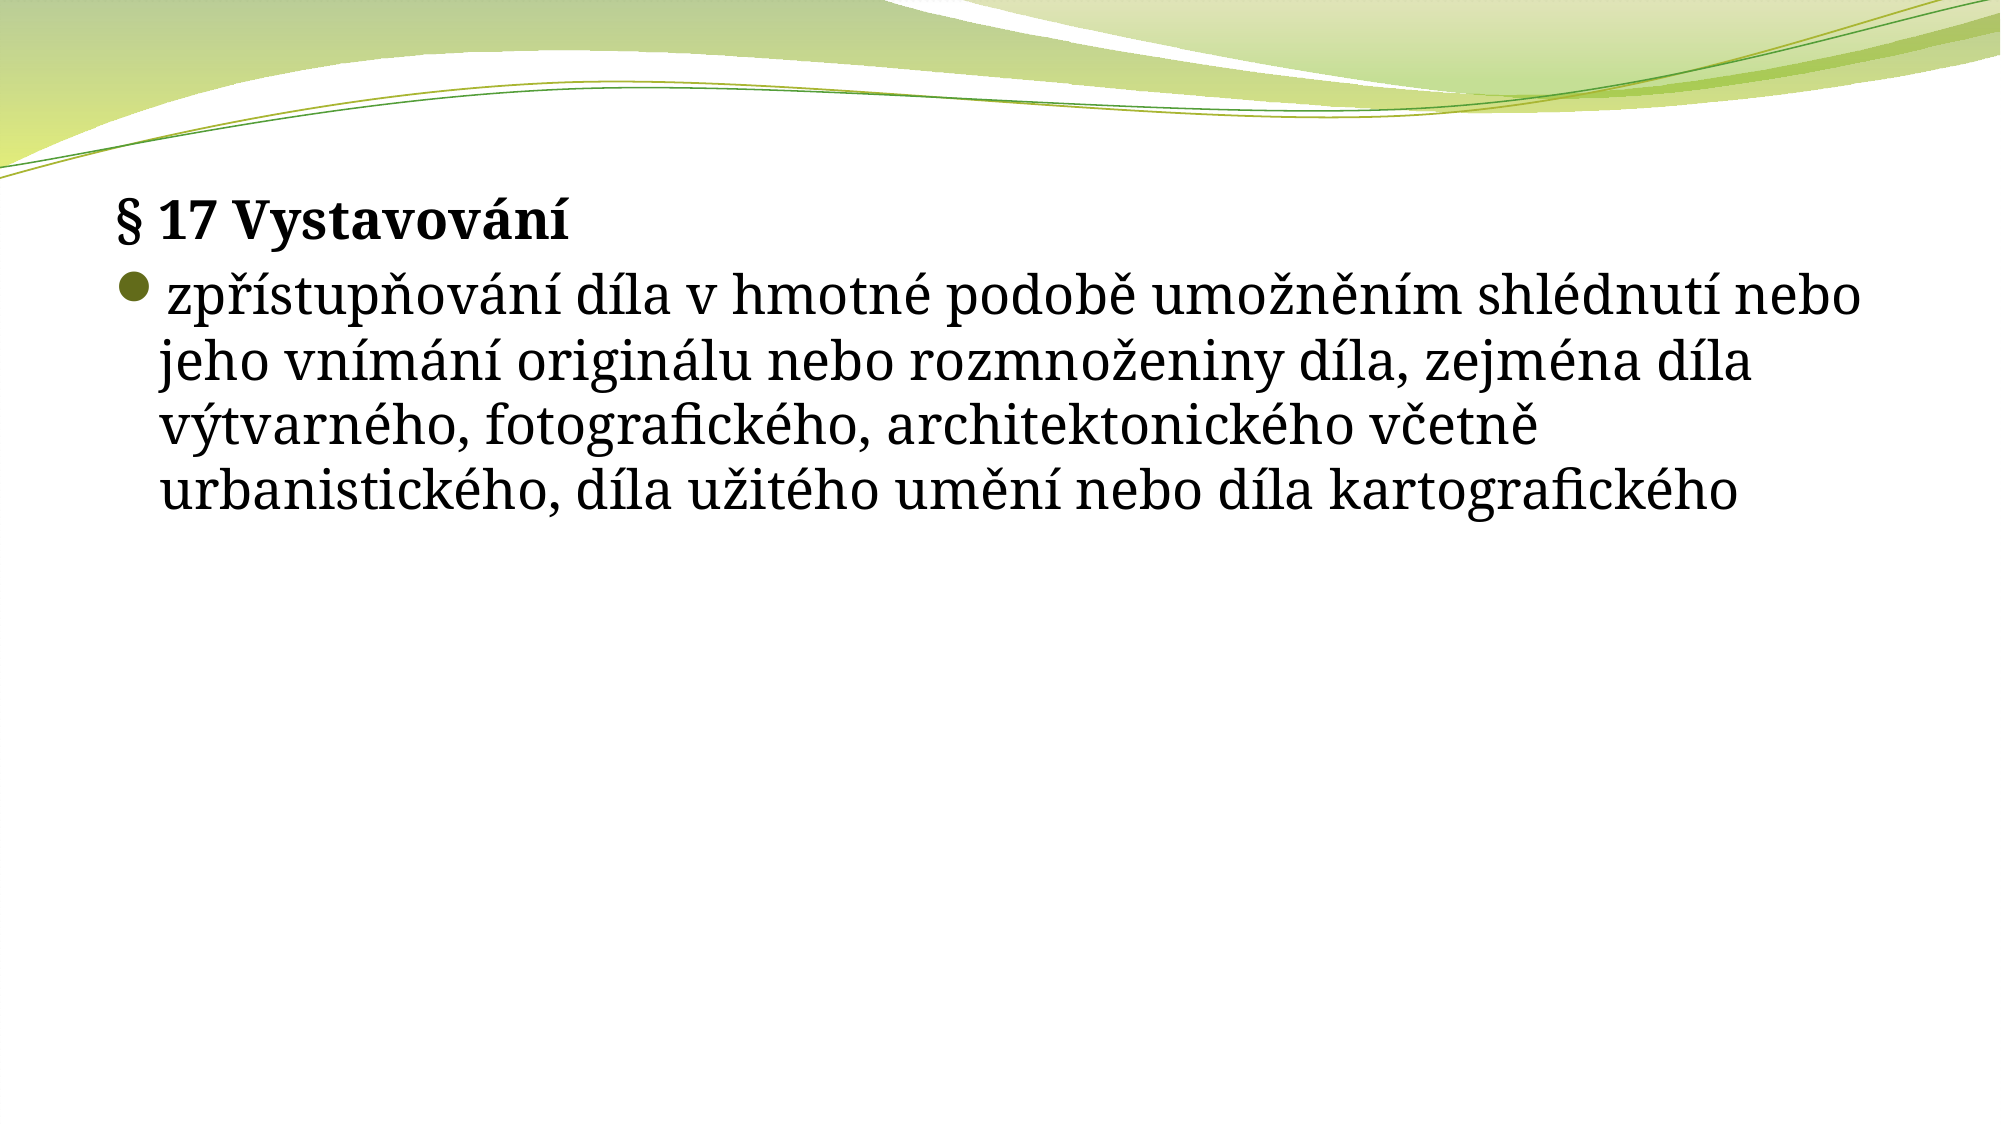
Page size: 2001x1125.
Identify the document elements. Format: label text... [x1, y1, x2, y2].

list § 17 Vystavování zpřístupňování díla v hmotné podobě umožněním shlédnutí nebo jeho vnímání originálu nebo rozmnoženiny díla, zejména díla výtvarného, fotografického, architektonického včetně urbanistického, díla užitého umění nebo díla kartografického [99, 177, 1900, 1038]
